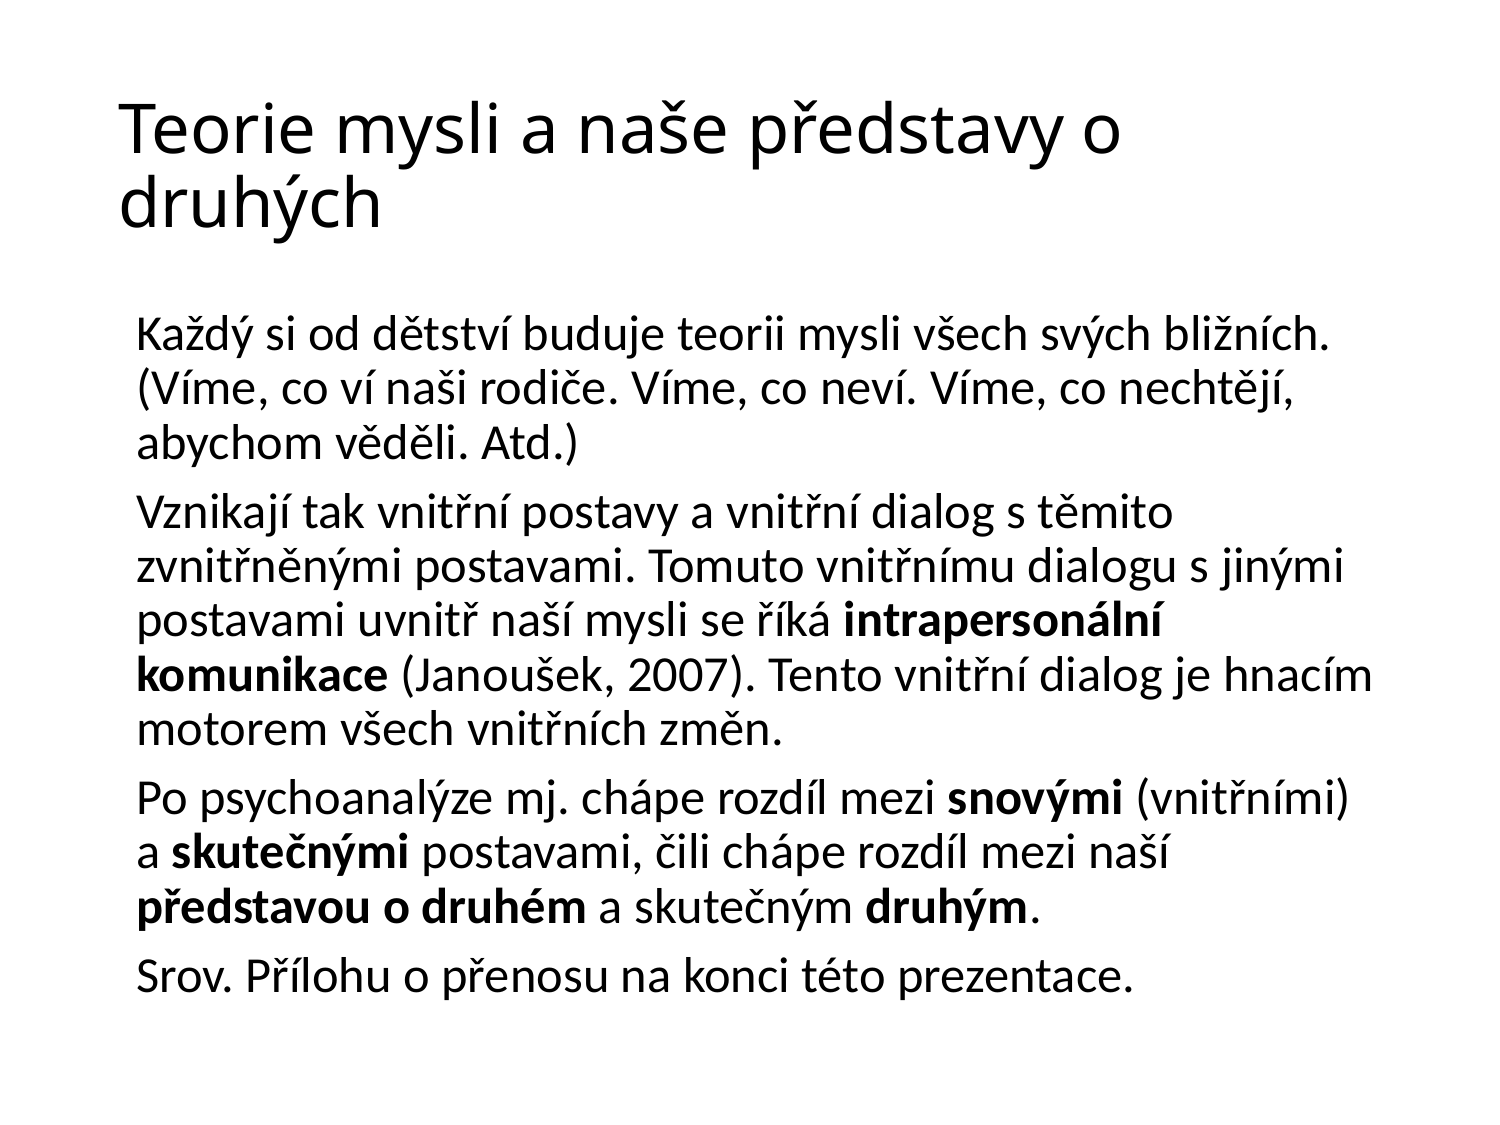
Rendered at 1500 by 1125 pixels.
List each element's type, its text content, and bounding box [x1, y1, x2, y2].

title Teorie mysli a naše představy o druhých [103, 59, 1397, 278]
list Každý si od dětství buduje teorii mysli všech svých bližních. (Víme, co ví naši rodiče. Víme, co neví. Víme, co nechtějí, abychom věděli. Atd.) Vznikají tak vnitřní postavy a vnitřní dialog s těmito zvnitřněnými postavami. Tomuto vnitřnímu dialogu s jinými postavami uvnitř naší mysli se říká intrapersonální komunikace (Janoušek, 2007). Tento vnitřní dialog je hnacím motorem všech vnitřních změn. Po psychoanalýze mj. chápe rozdíl mezi snovými (vnitřními) a skutečnými postavami, čili chápe rozdíl mezi naší představou o druhém a skutečným druhým. Srov. Přílohu o přenosu na konci této prezentace. [103, 299, 1397, 1014]
